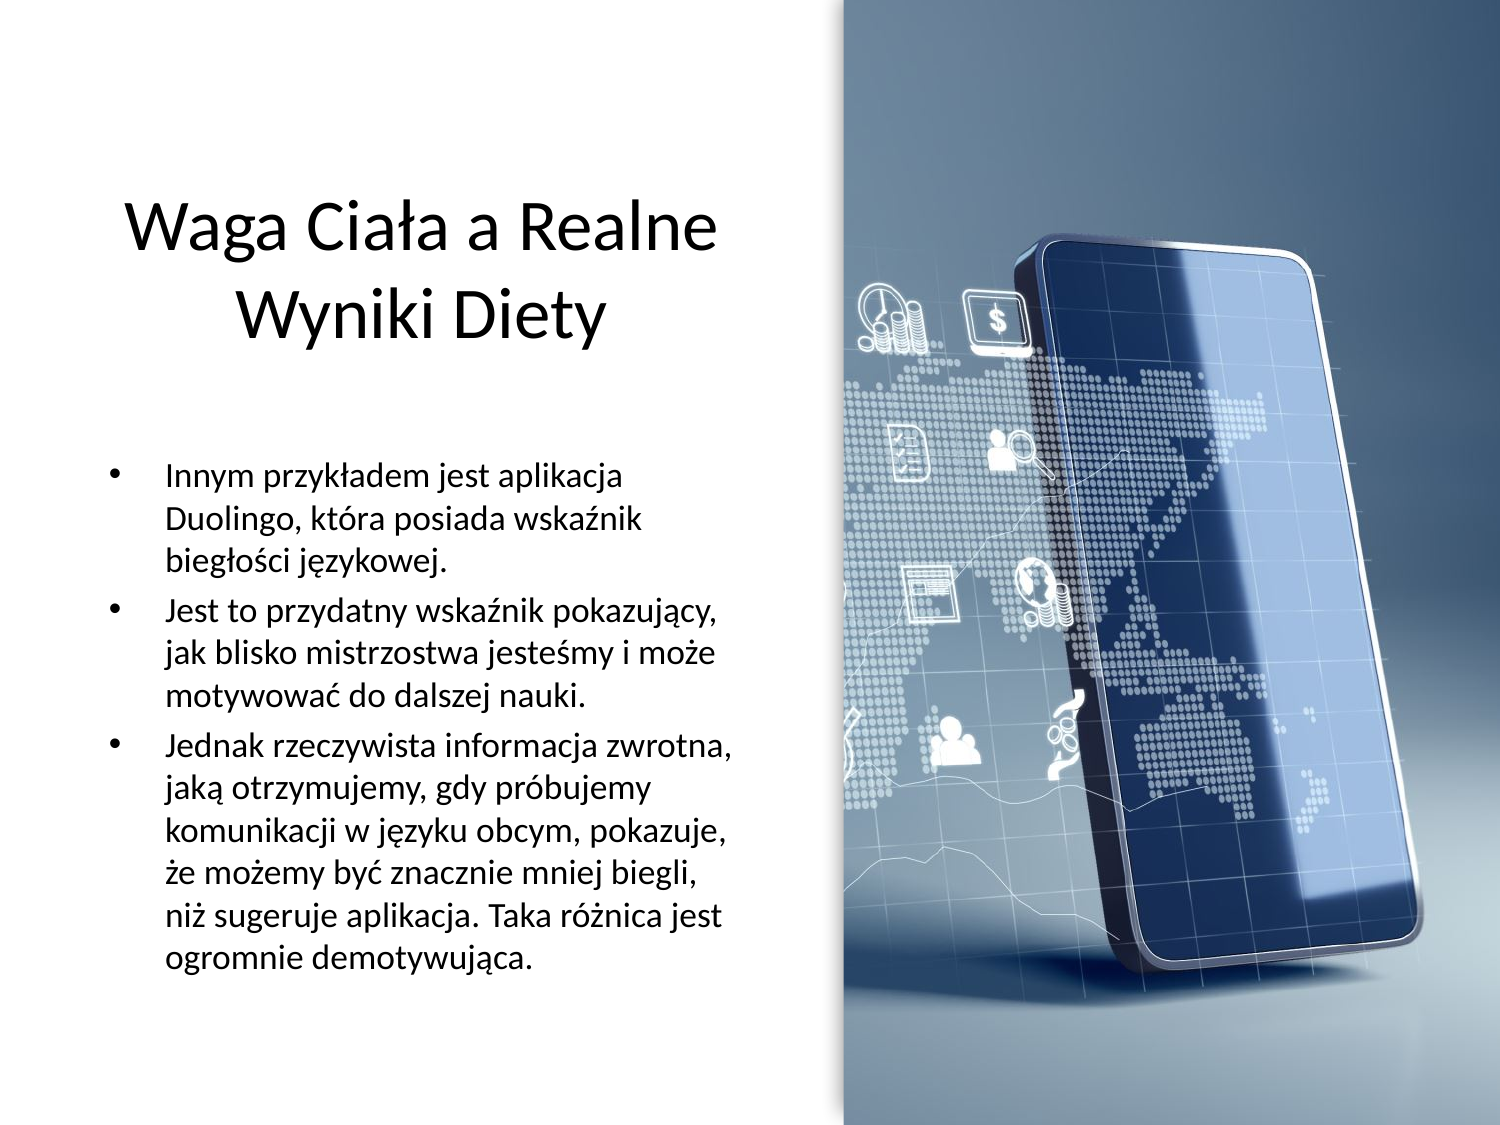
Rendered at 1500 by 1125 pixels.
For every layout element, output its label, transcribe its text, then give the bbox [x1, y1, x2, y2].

text_box [0, 0, 837, 1125]
title Waga Ciała a Realne Wyniki Diety [93, 125, 750, 405]
picture [843, 0, 1500, 1125]
list Innym przykładem jest aplikacja Duolingo, która posiada wskaźnik biegłości językowej. Jest to przydatny wskaźnik pokazujący, jak blisko mistrzostwa jesteśmy i może motywować do dalszej nauki. Jednak rzeczywista informacja zwrotna, jaką otrzymujemy, gdy próbujemy komunikacji w języku obcym, pokazuje, że możemy być znacznie mniej biegli, niż sugeruje aplikacja. Taka różnica jest ogromnie demotywująca. [93, 405, 750, 1024]
